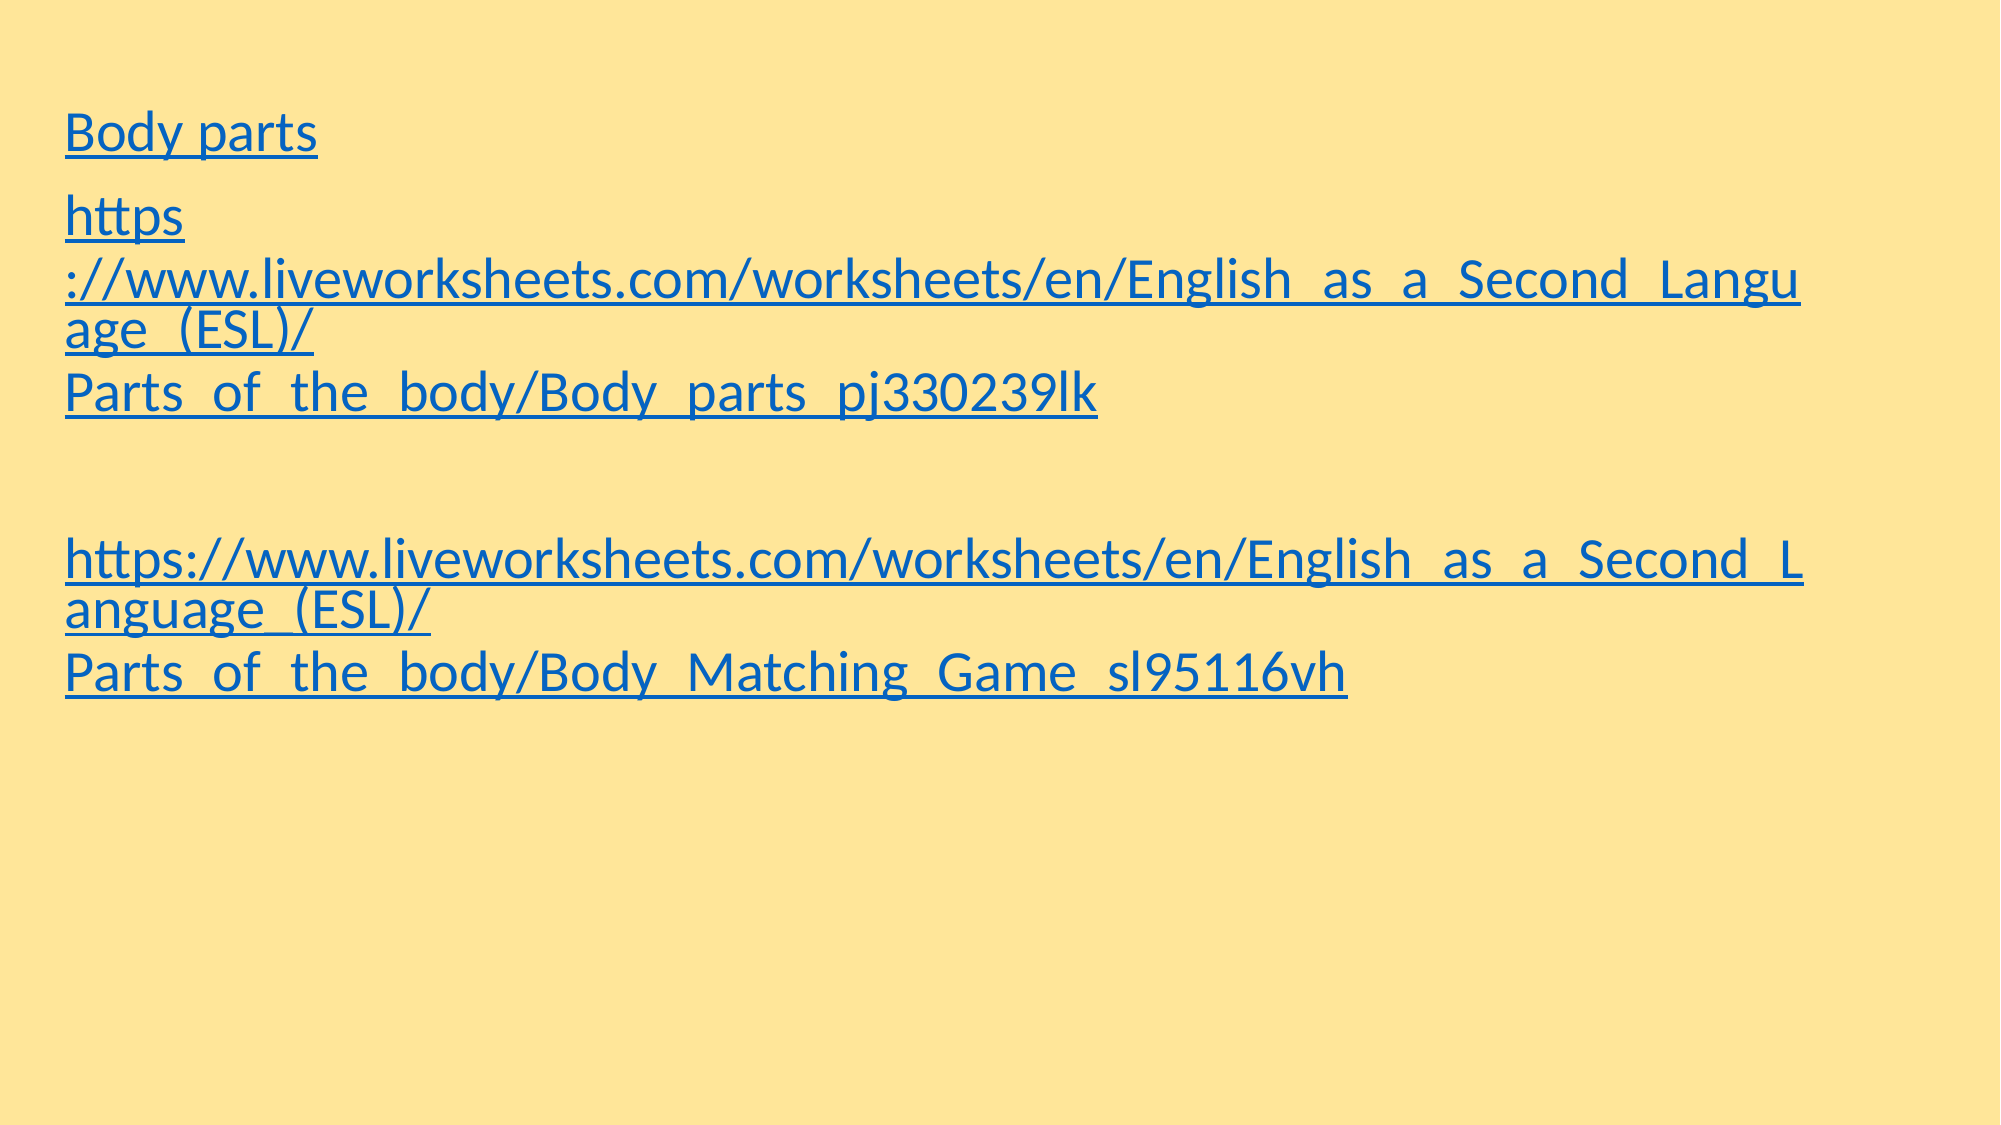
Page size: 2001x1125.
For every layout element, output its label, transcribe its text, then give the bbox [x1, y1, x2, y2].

list Body parts https://www.liveworksheets.com/worksheets/en/English_as_a_Second_Language_(ESL)/Parts_of_the_body/Body_parts_pj330239lk https://www.liveworksheets.com/worksheets/en/English_as_a_Second_Language_(ESL)/Parts_of_the_body/Body_Matching_Game_sl95116vh [49, 93, 1838, 827]
